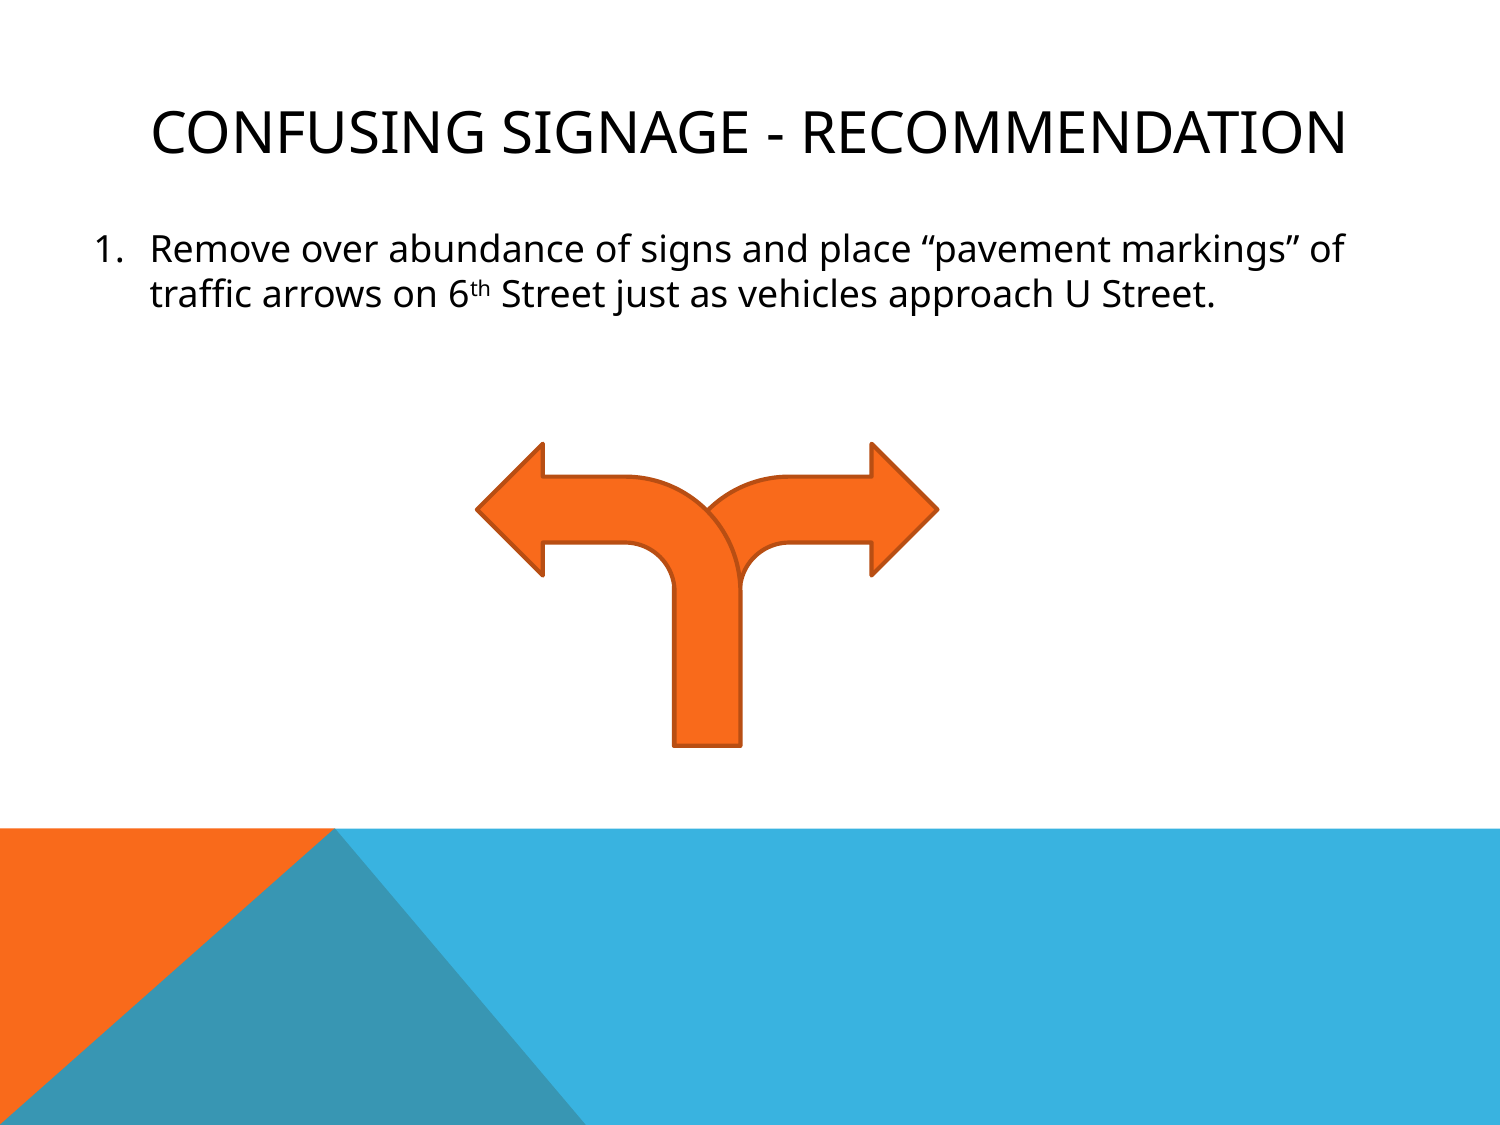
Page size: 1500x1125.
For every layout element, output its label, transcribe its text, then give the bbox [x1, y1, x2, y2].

title Confusing Signage - Recommendation [135, 84, 1369, 175]
text_box [708, 441, 940, 582]
text_box [474, 441, 743, 748]
text_box Remove over abundance of signs and place “pavement markings” of traffic arrows on 6th Street just as vehicles approach U Street. [78, 217, 1397, 424]
